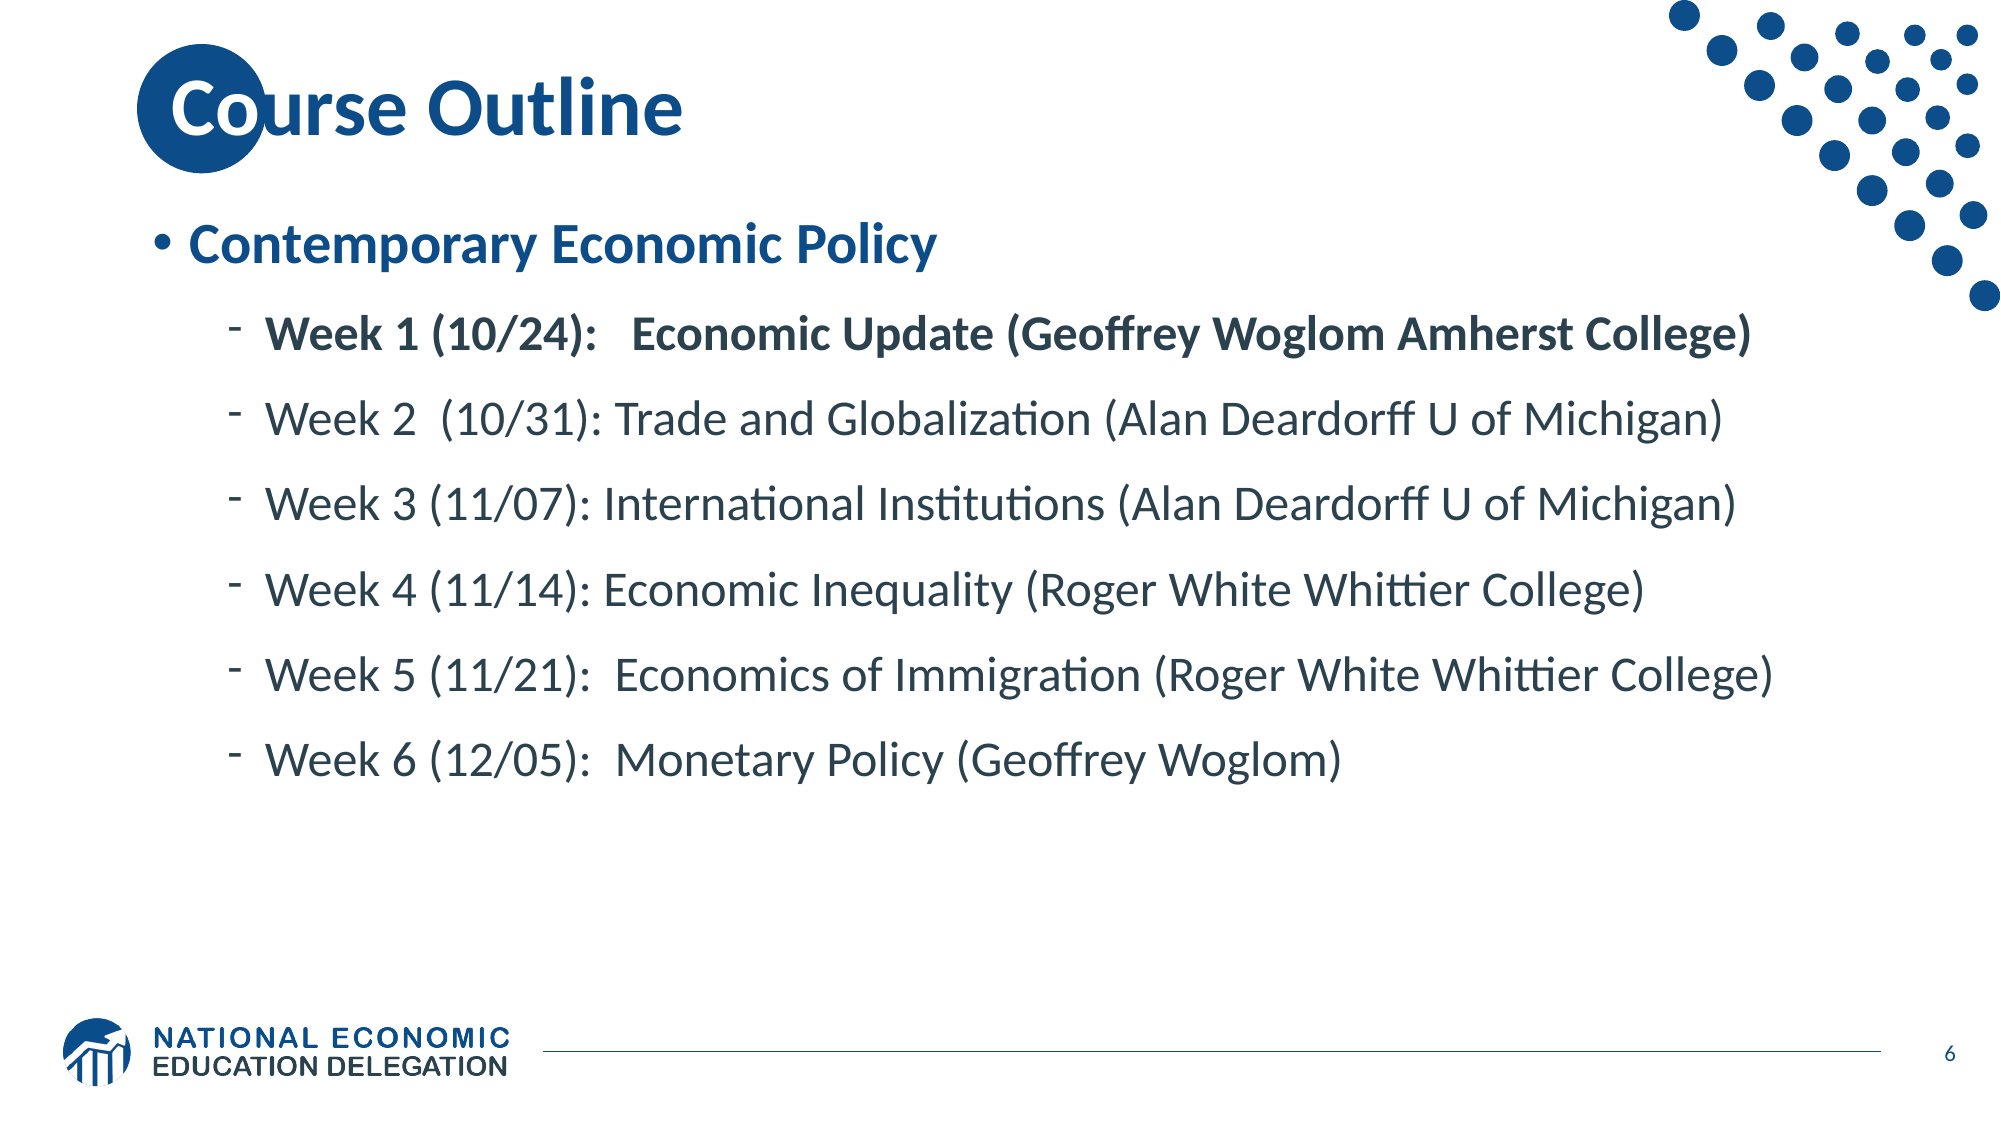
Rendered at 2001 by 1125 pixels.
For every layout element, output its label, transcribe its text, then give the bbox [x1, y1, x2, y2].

picture [55, 1013, 520, 1091]
slide_number 6 [1521, 1022, 1972, 1082]
title Course Outline [137, 0, 1863, 205]
list Contemporary Economic Policy Week 1 (10/24): Economic Update (Geoffrey Woglom Amherst College) Week 2 (10/31): Trade and Globalization (Alan Deardorff U of Michigan) Week 3 (11/07): International Institutions (Alan Deardorff U of Michigan) Week 4 (11/14): Economic Inequality (Roger White Whittier College) Week 5 (11/21): Economics of Immigration (Roger White Whittier College) Week 6 (12/05): Monetary Policy (Geoffrey Woglom) [137, 205, 1972, 920]
